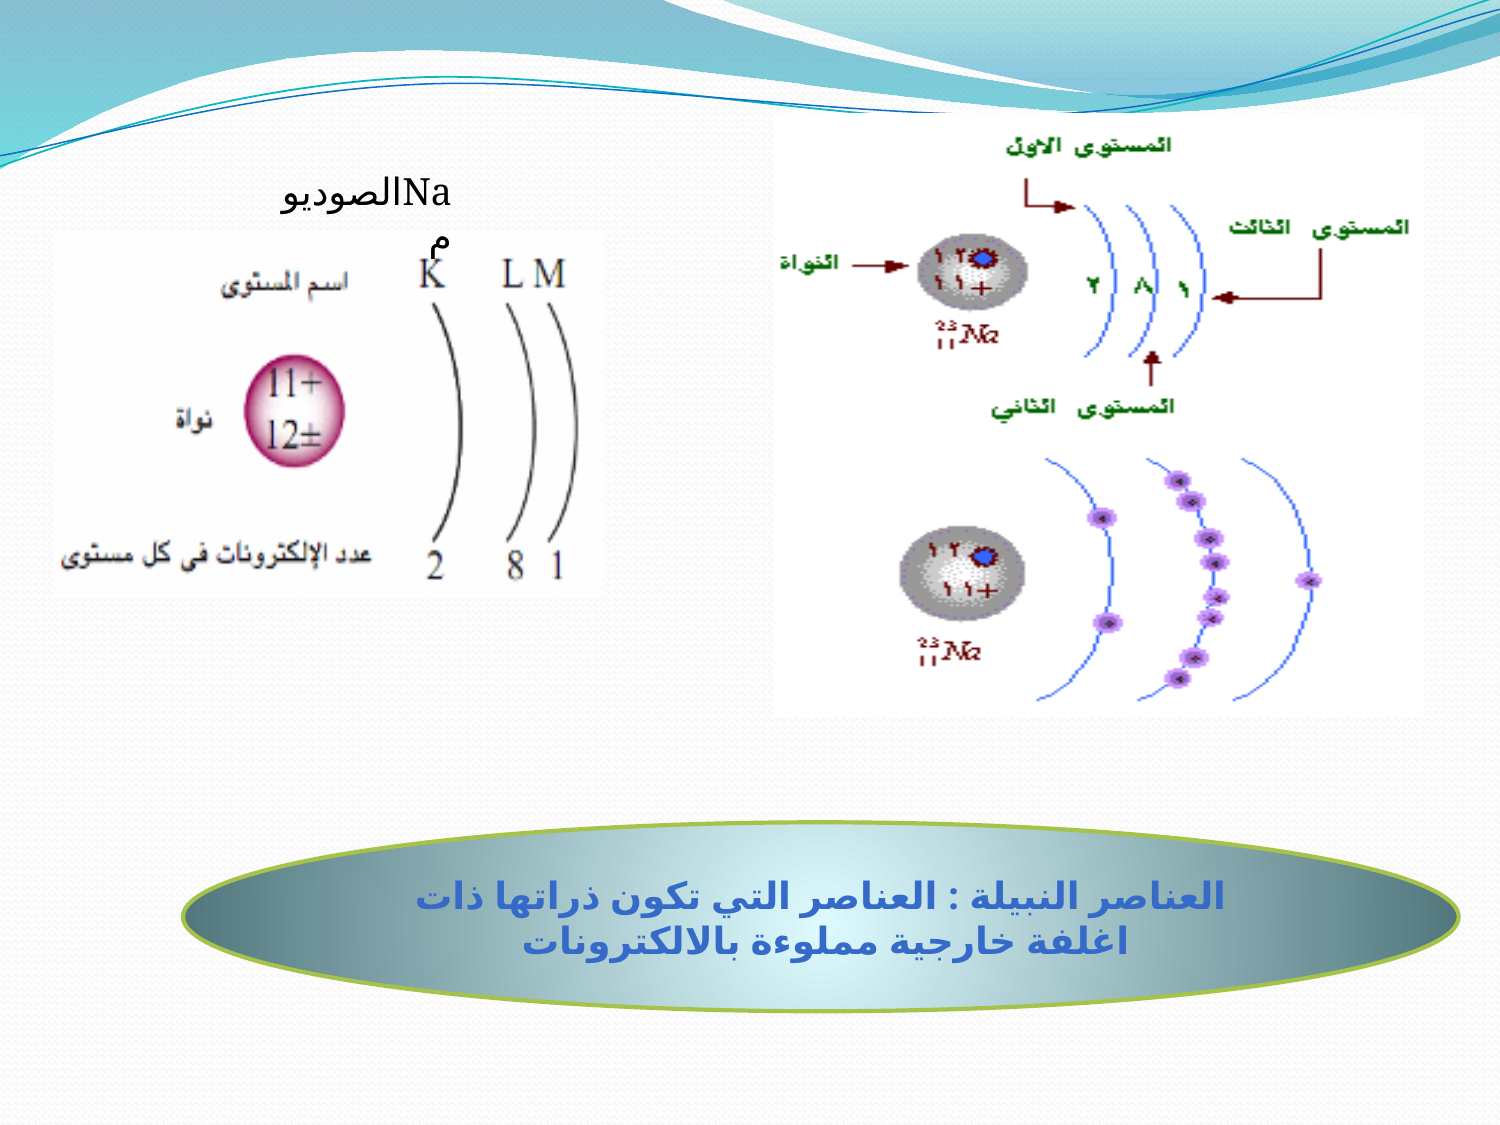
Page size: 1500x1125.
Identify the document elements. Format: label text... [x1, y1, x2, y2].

text_box Naالصوديوم [265, 160, 467, 230]
text_box العناصر النبيلة : العناصر التي تكون ذراتها ذات اغلفة خارجية مملوءة بالالكترونات [180, 820, 1461, 1014]
picture [52, 231, 604, 599]
picture [773, 113, 1424, 717]
